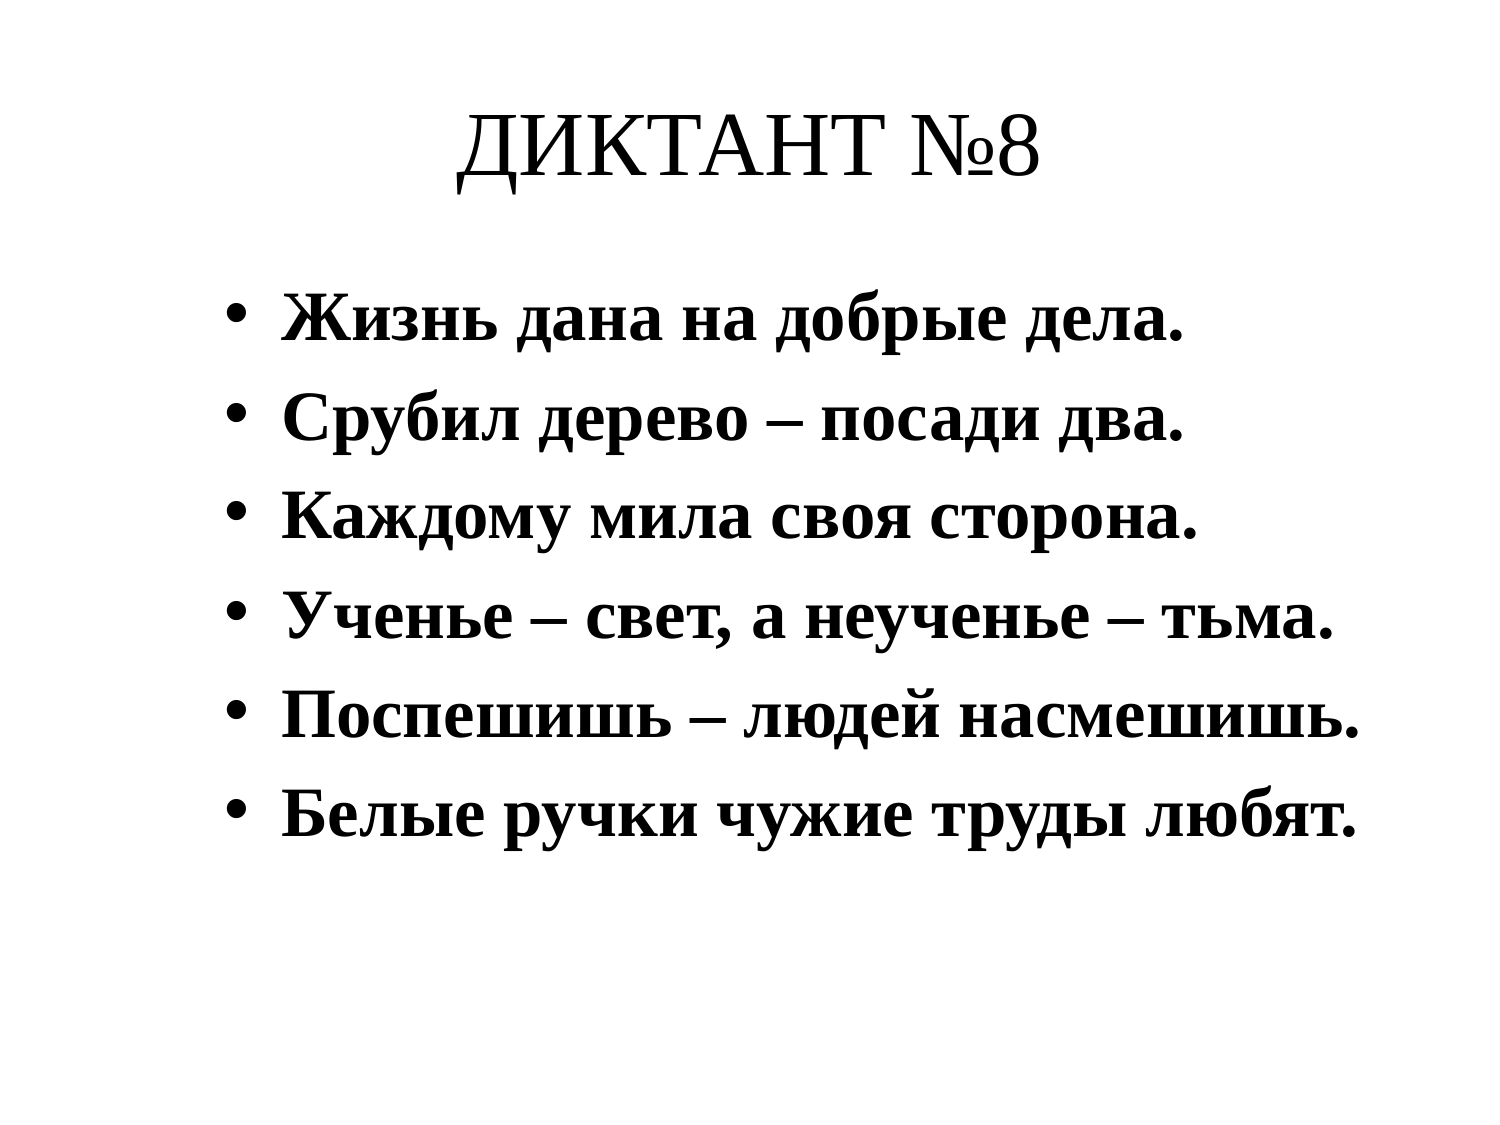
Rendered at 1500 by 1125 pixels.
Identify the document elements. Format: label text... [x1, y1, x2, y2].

title ДИКТАНТ №8 [75, 45, 1425, 233]
list Жизнь дана на добрые дела. Срубил дерево – посади два. Каждому мила своя сторона. Ученье – свет, а неученье – тьма. Поспешишь – людей насмешишь. Белые ручки чужие труды любят. [209, 262, 1407, 1005]
